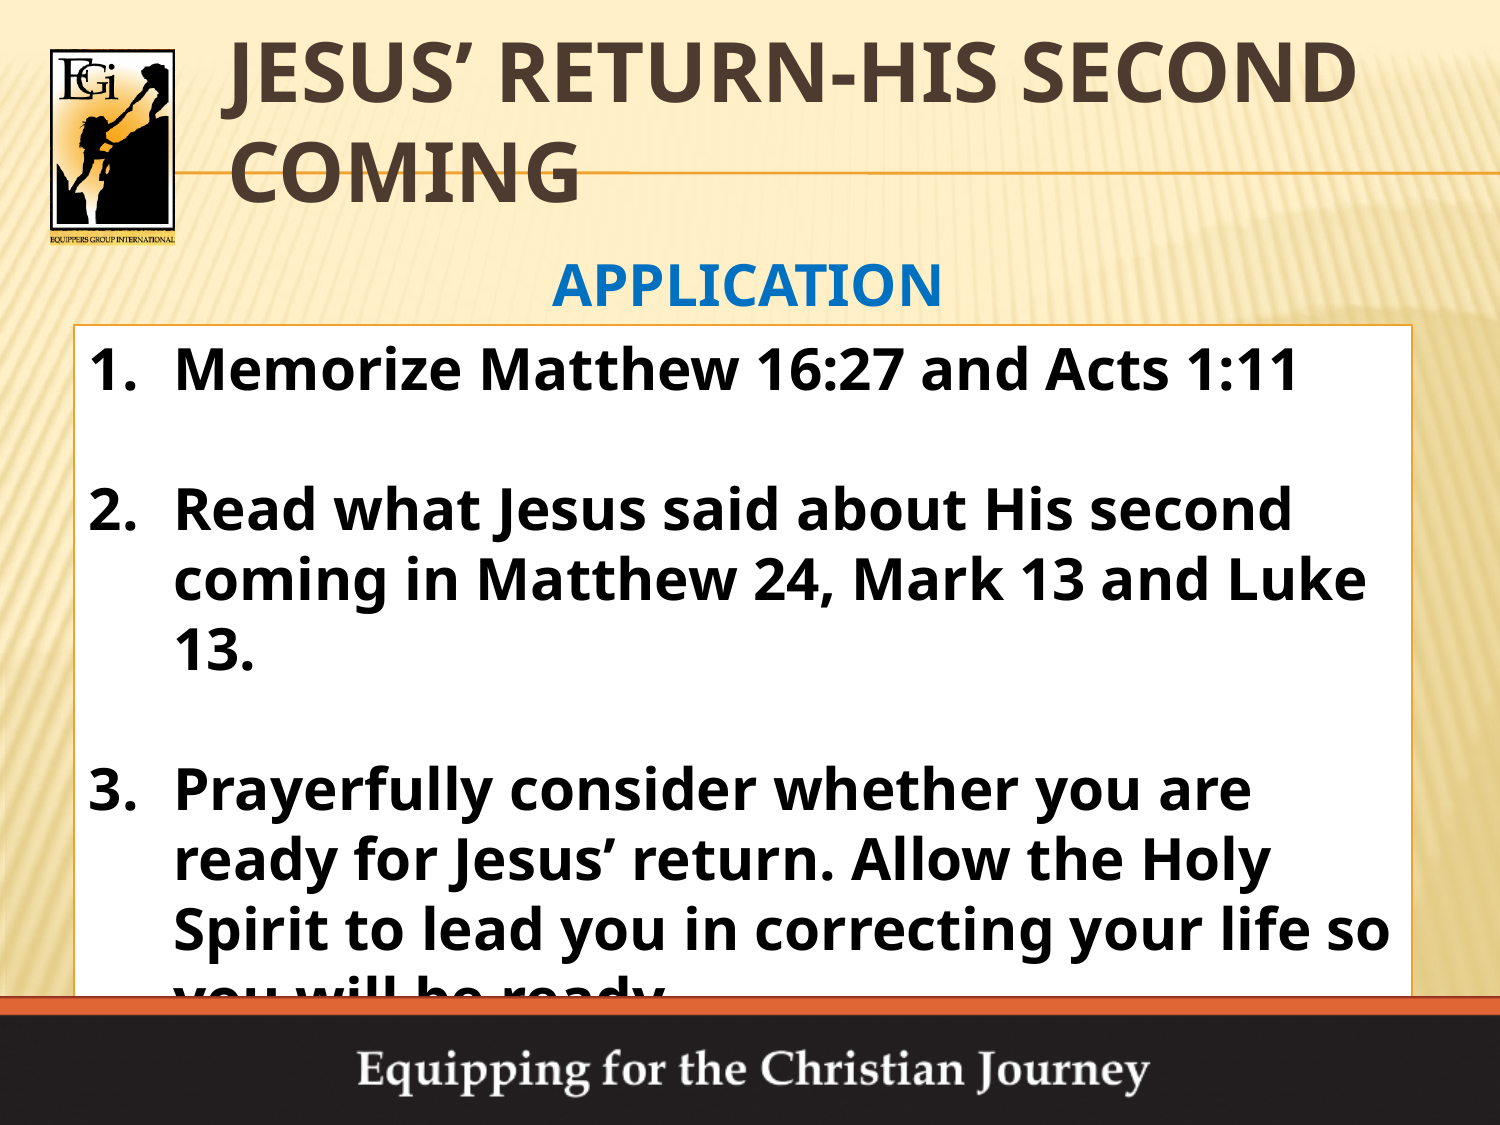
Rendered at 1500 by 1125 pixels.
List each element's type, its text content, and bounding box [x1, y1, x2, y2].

text_box APPLICATION [236, 241, 1250, 324]
picture [0, 993, 1500, 1125]
title Jesus’ return-his second coming [212, 50, 1463, 188]
picture [49, 49, 176, 246]
text_box Memorize Matthew 16:27 and Acts 1:11 Read what Jesus said about His second coming in Matthew 24, Mark 13 and Luke 13. Prayerfully consider whether you are ready for Jesus’ return. Allow the Holy Spirit to lead you in correcting your life so you will be ready. [73, 324, 1413, 991]
